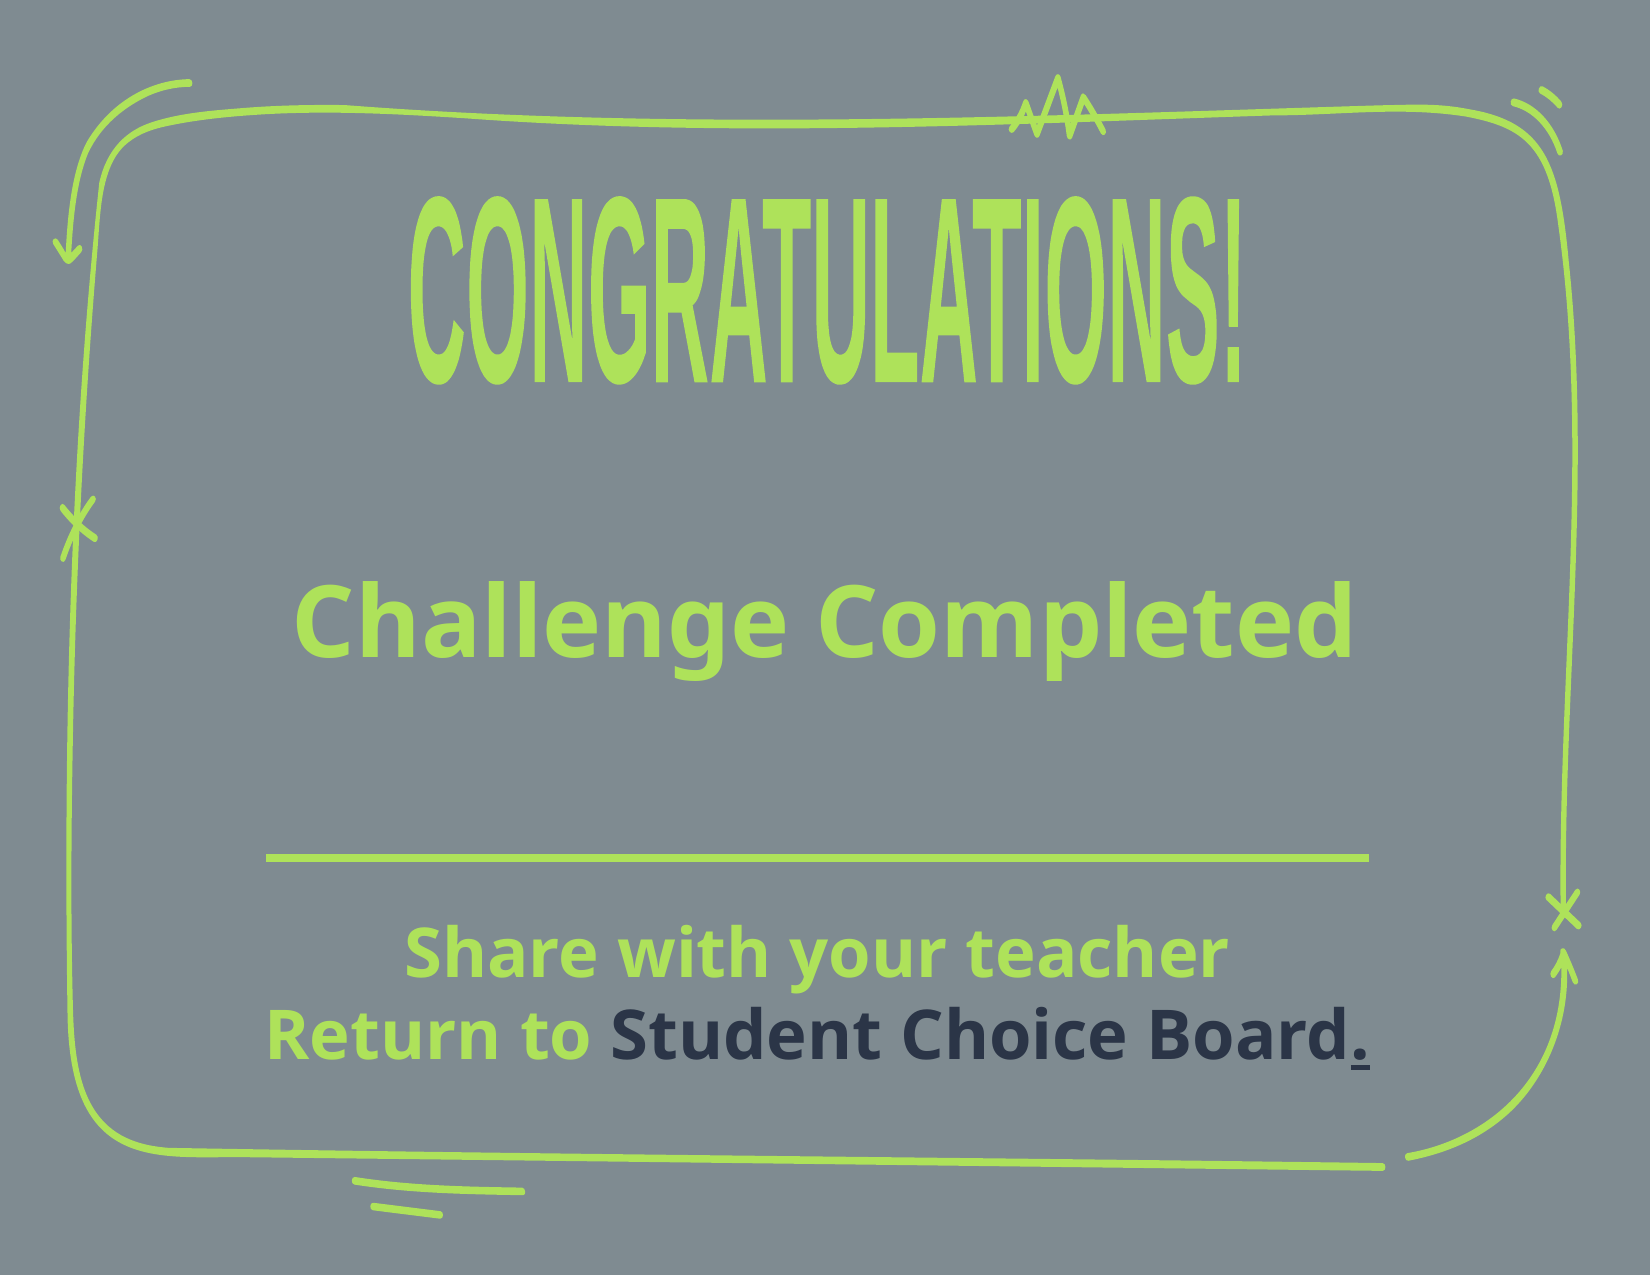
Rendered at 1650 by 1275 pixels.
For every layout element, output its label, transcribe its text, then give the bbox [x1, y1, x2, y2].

text_box Challenge Completed [207, 548, 1443, 726]
text_box Share with your teacher Return to Student Choice Board. [235, 900, 1400, 1090]
